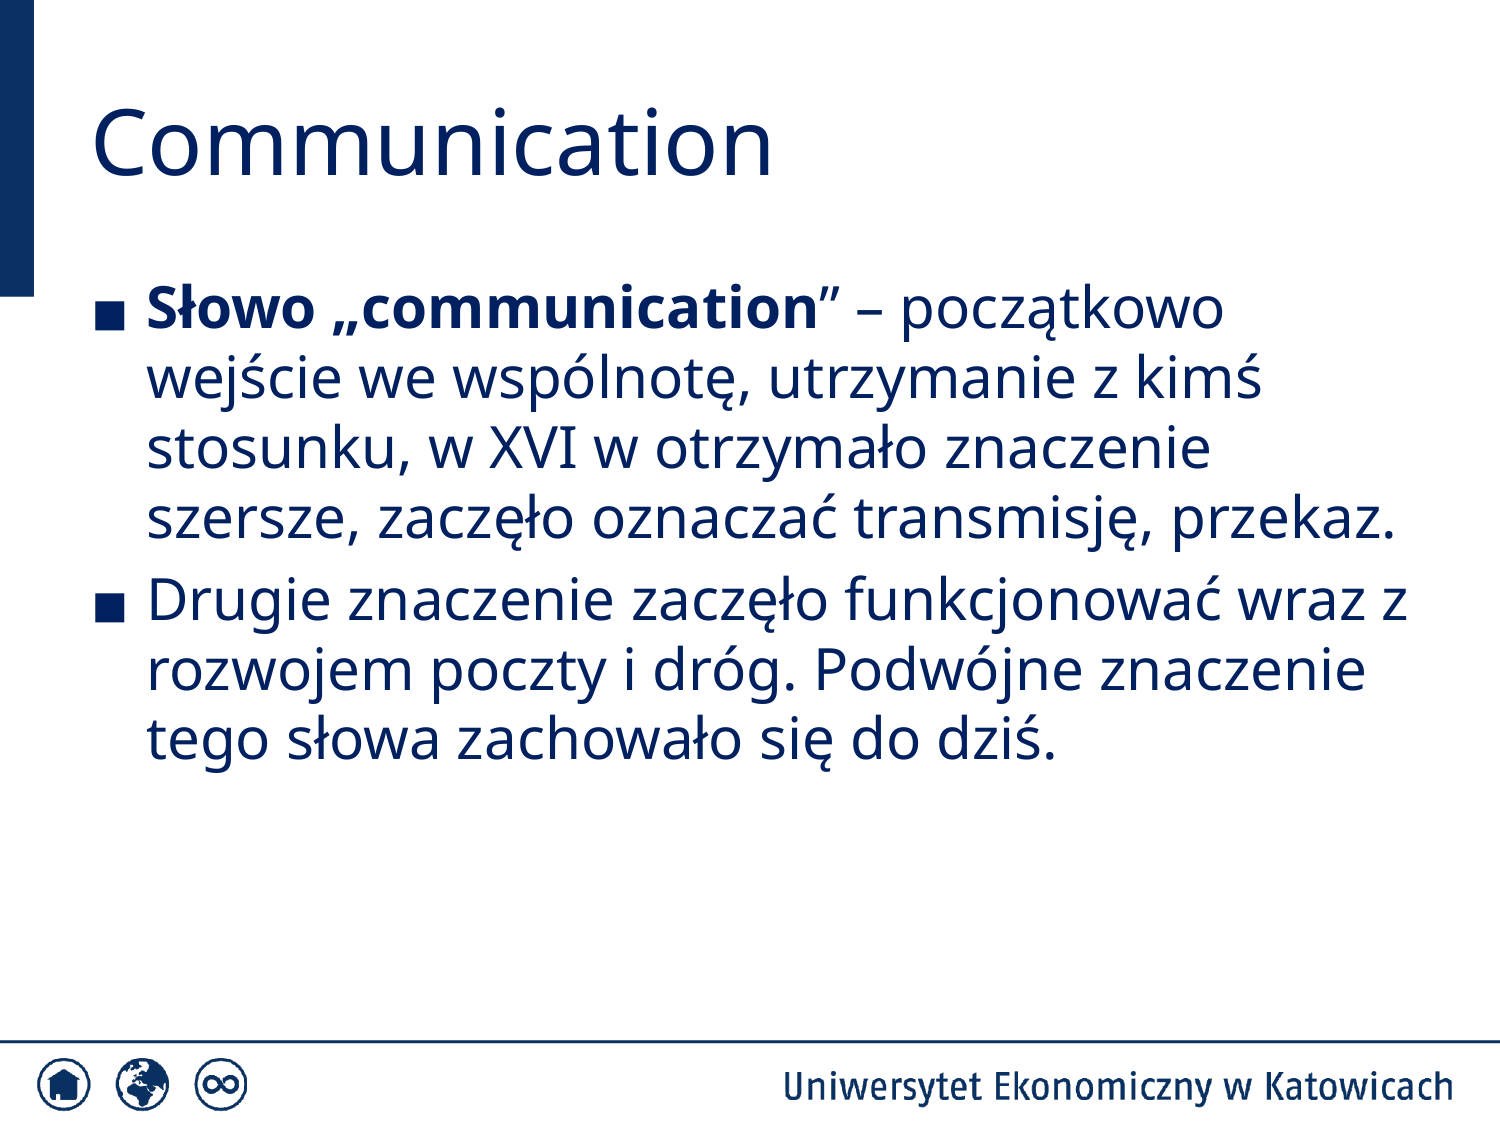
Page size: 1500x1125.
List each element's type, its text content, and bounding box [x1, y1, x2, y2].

picture [0, 0, 1500, 1125]
title Communication [75, 45, 1425, 233]
list Słowo „communication” – początkowo wejście we wspólnotę, utrzymanie z kimś stosunku, w XVI w otrzymało znaczenie szersze, zaczęło oznaczać transmisję, przekaz. Drugie znaczenie zaczęło funkcjonować wraz z rozwojem poczty i dróg. Podwójne znaczenie tego słowa zachowało się do dziś. [75, 262, 1425, 953]
